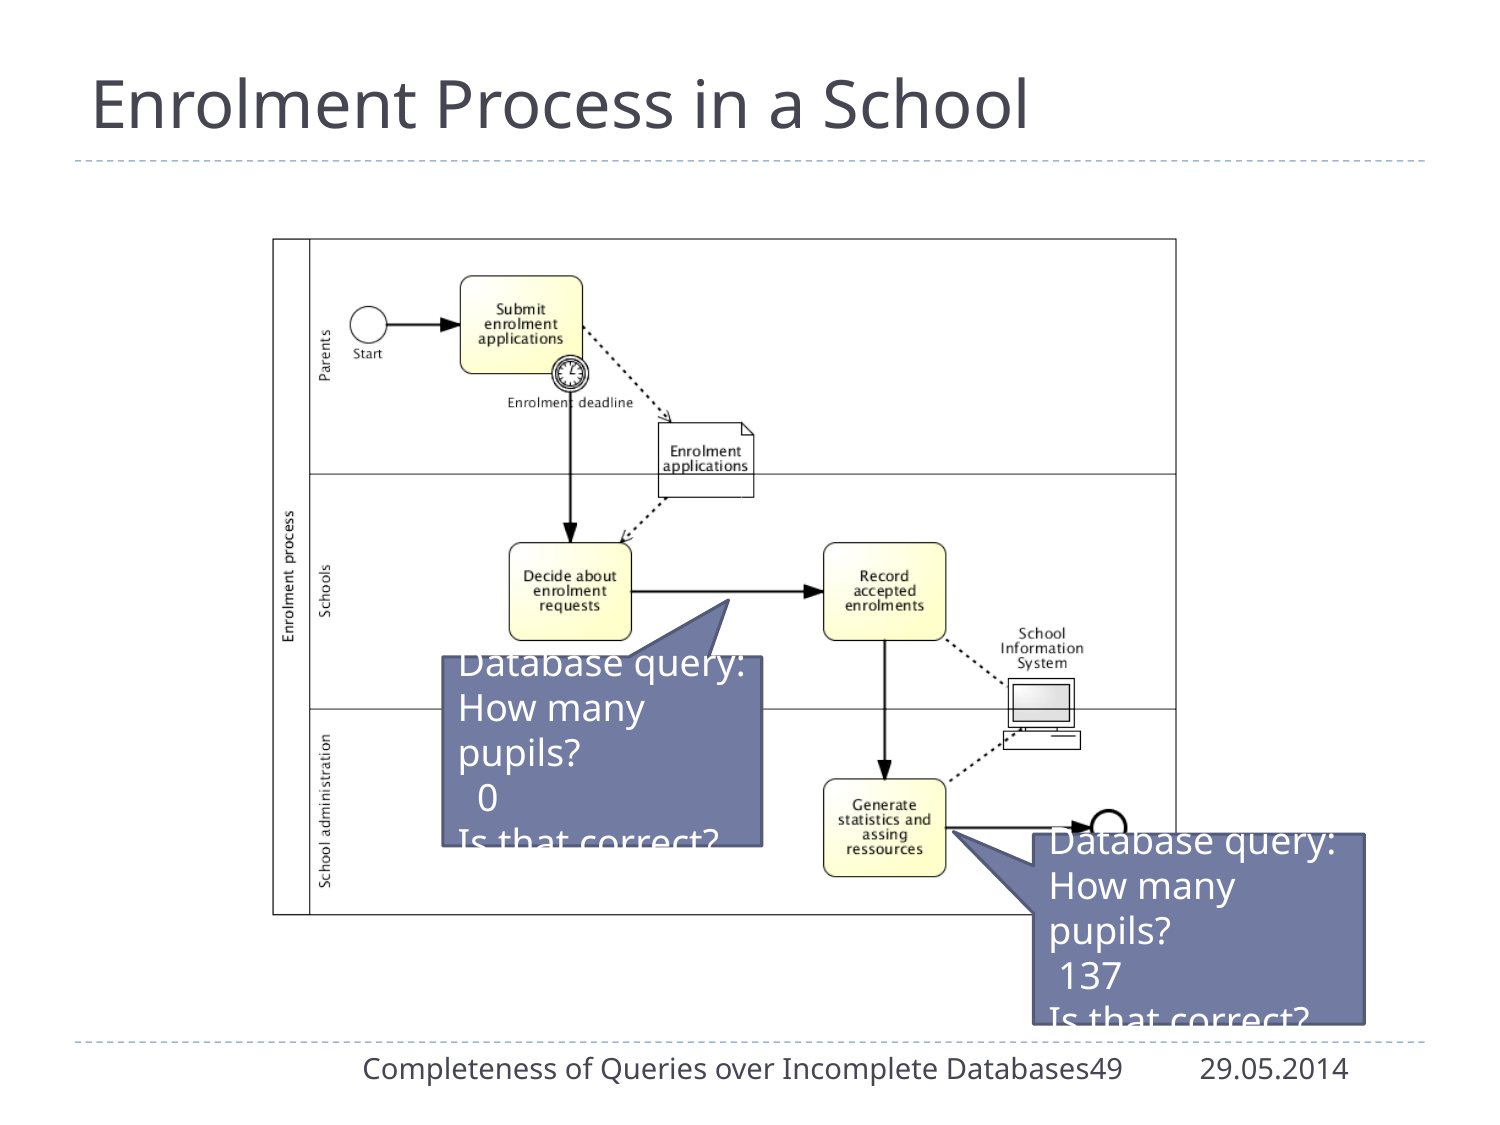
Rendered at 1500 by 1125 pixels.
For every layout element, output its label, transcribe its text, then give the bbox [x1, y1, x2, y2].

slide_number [1184, 1042, 1483, 1103]
title Enrolment Process in a School [74, 24, 1426, 150]
text_box Database query: How many pupils? 137 Is that correct? [1031, 832, 1366, 1026]
picture [241, 207, 1206, 946]
footer Completeness of Queries over Incomplete Databases [336, 1042, 1117, 1103]
text_box 49 [1117, 1042, 1184, 1103]
